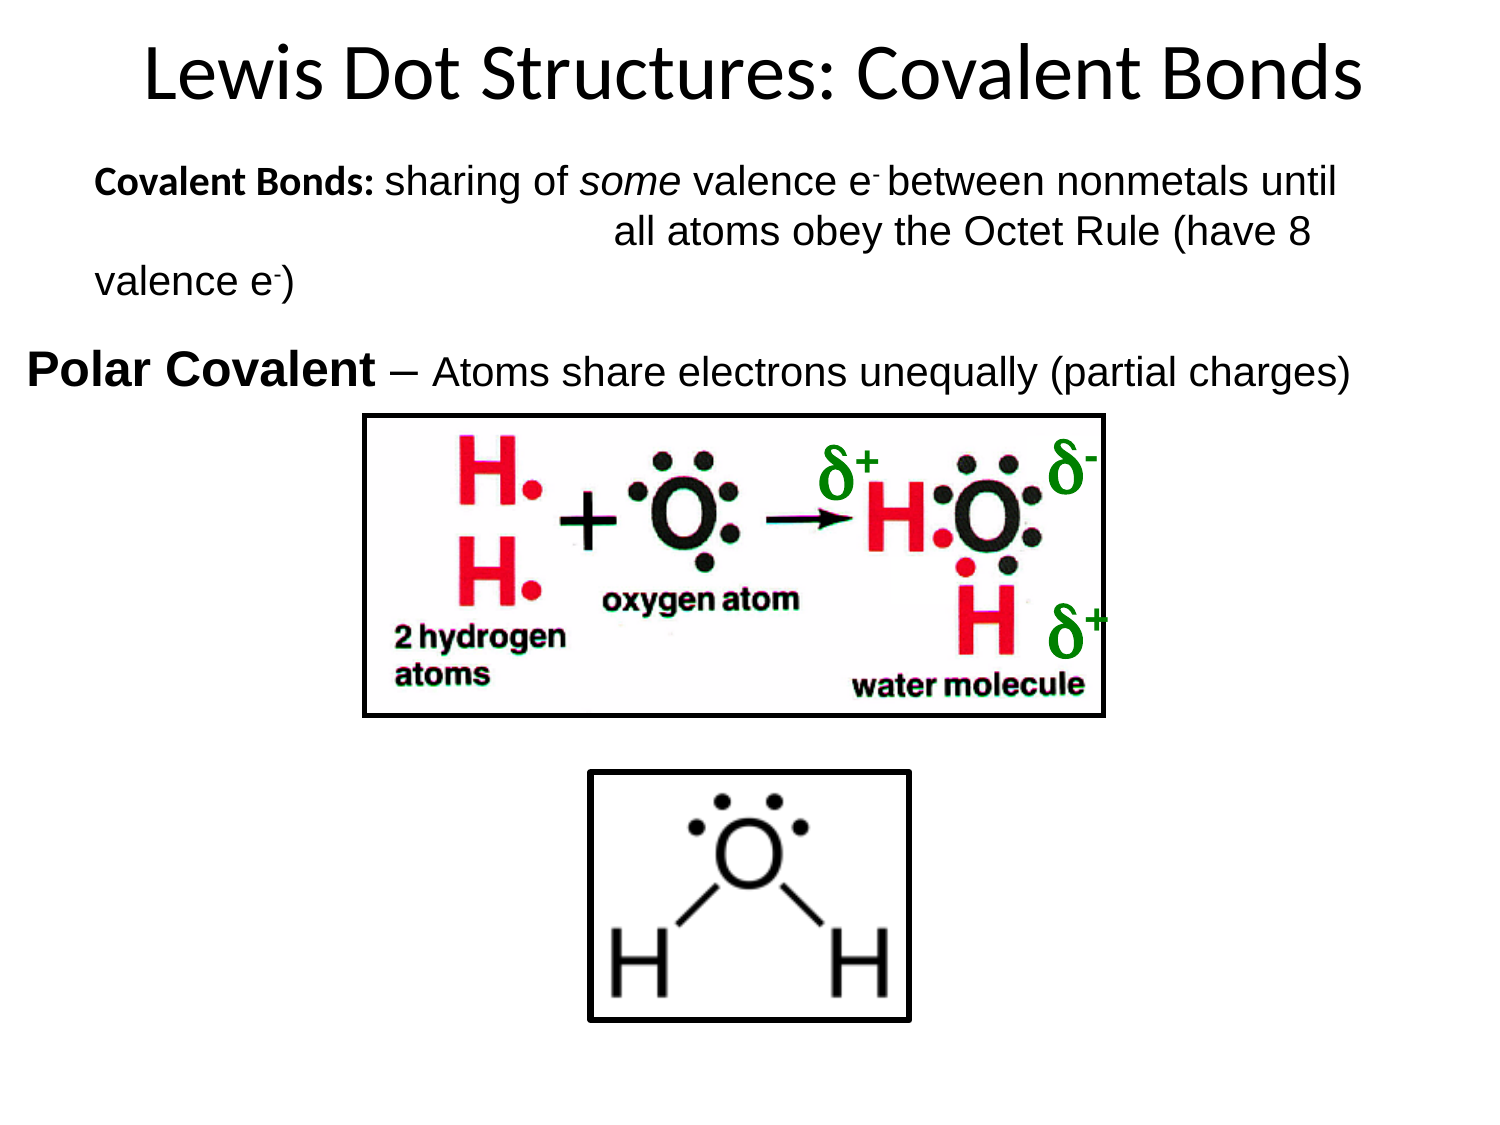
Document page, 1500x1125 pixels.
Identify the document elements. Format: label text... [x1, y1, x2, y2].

picture [593, 775, 907, 1018]
text_box Polar Covalent – Atoms share electrons unequally (partial charges) [11, 329, 1500, 947]
title Lewis Dot Structures: Covalent Bonds [79, 0, 1430, 161]
picture [366, 417, 1102, 714]
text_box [817, 417, 1121, 657]
list Covalent Bonds: sharing of some valence e- between nonmetals until all atoms obey the Octet Rule (have 8 valence e-) [79, 146, 1389, 236]
